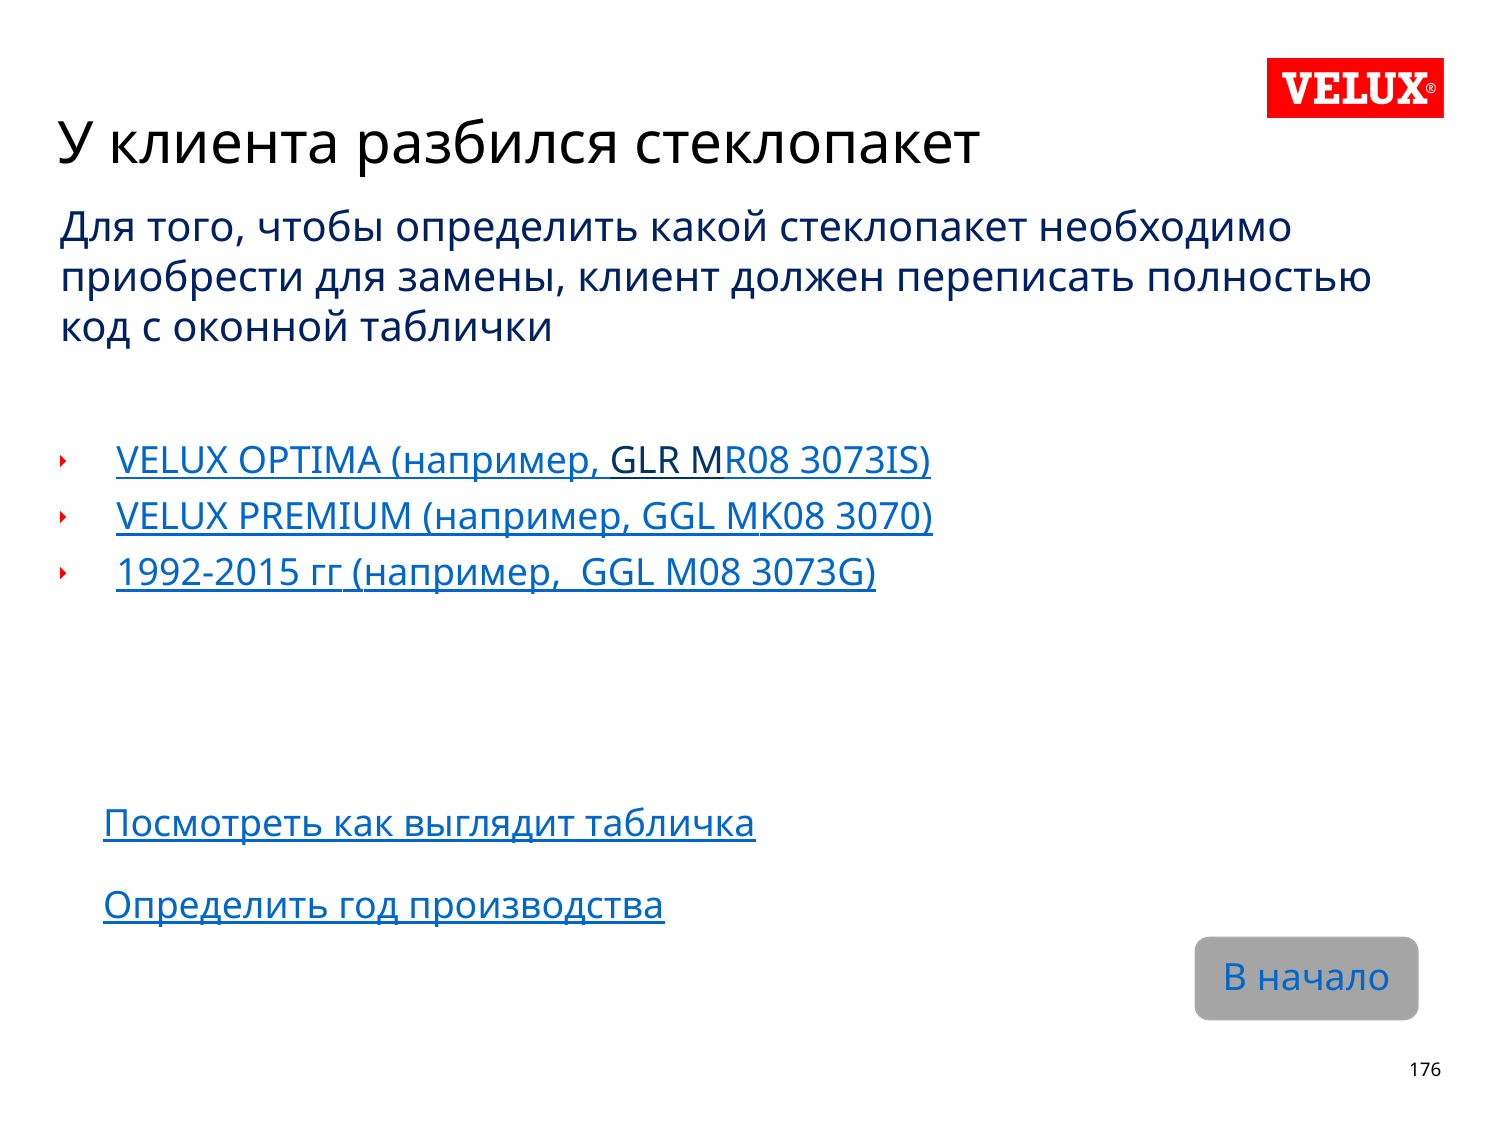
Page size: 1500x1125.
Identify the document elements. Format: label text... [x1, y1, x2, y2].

slide_number 176 [1392, 1057, 1442, 1095]
picture [1267, 58, 1444, 118]
title У клиента разбился стеклопакет [56, 27, 1211, 182]
text_box В начало [1195, 937, 1418, 1020]
text_box Посмотреть как выглядит табличка [88, 791, 827, 858]
text_box Определить год производства [88, 873, 780, 940]
text_box VELUX OPTIMA (например, GLR MR08 3073IS) VELUX PREMIUM (например, GGL MK08 3070) 1992-2015 гг (например, GGL M08 3073G) [56, 436, 1442, 612]
list Для того, чтобы определить какой стеклопакет необходимо приобрести для замены, клиент должен переписать полностью код с оконной таблички [56, 199, 1442, 398]
